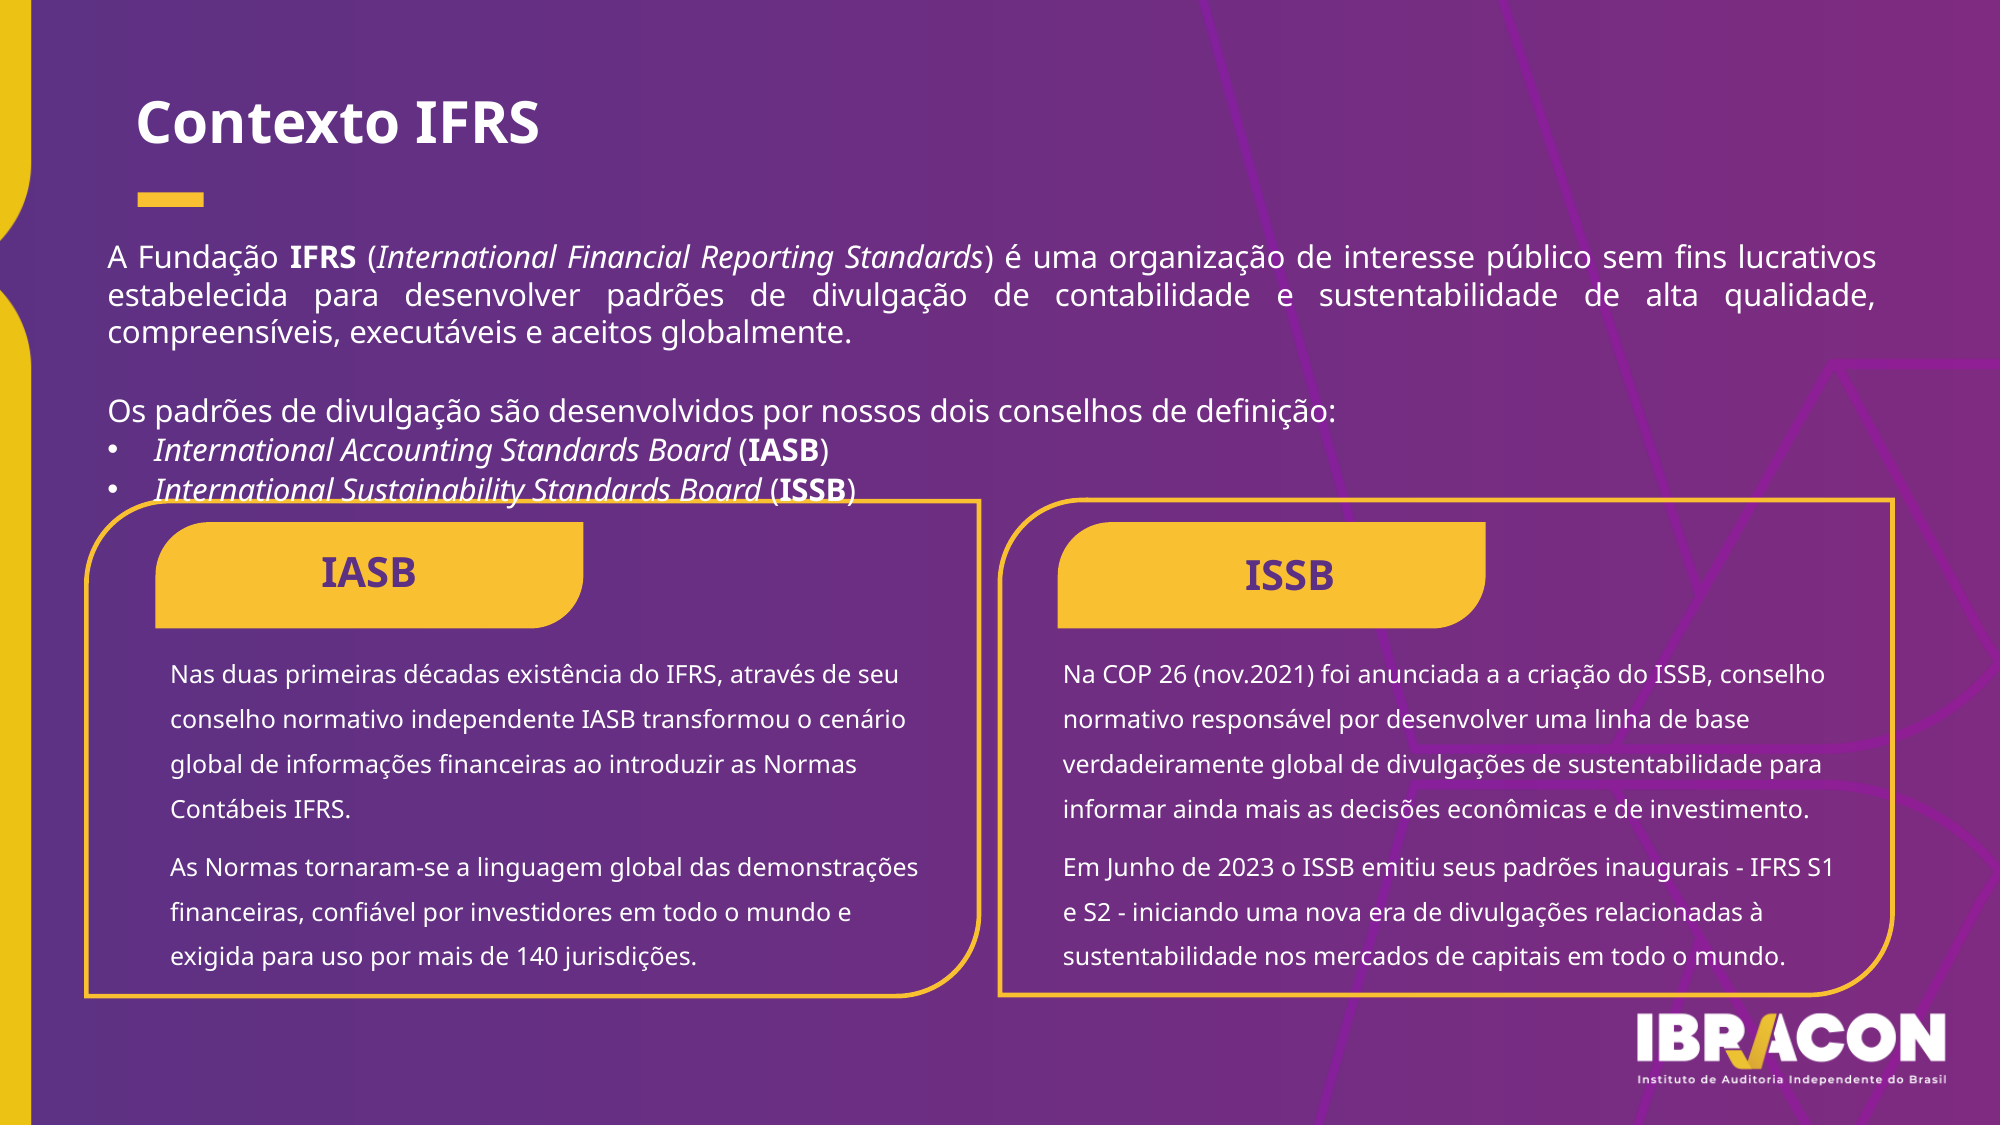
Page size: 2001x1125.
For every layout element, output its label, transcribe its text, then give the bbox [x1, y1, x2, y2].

text_box A Fundação IFRS (International Financial Reporting Standards) é uma organização de interesse público sem fins lucrativos estabelecida para desenvolver padrões de divulgação de contabilidade e sustentabilidade de alta qualidade, compreensíveis, executáveis ​​e aceitos globalmente. Os padrões de divulgação são desenvolvidos por nossos dois conselhos de definição: International Accounting Standards Board (IASB) International Sustainability Standards Board (ISSB) [90, 229, 1893, 515]
text_box Contexto IFRS [121, 77, 1548, 225]
text_box [1056, 521, 1487, 630]
text_box [998, 498, 1894, 996]
text_box [85, 515, 981, 998]
text_box Na COP 26 (nov.2021) foi anunciada a a criação do ISSB, conselho normativo responsável por desenvolver uma linha de base verdadeiramente global de divulgações de sustentabilidade para informar ainda mais as decisões econômicas e de investimento. Em Junho de 2023 o ISSB emitiu seus padrões inaugurais - IFRS S1 e S2 - iniciando uma nova era de divulgações relacionadas à sustentabilidade nos mercados de capitais em todo o mundo. [1048, 636, 1854, 979]
picture [0, 0, 2000, 1125]
text_box [137, 191, 205, 208]
text_box ISSB [1133, 541, 1447, 606]
